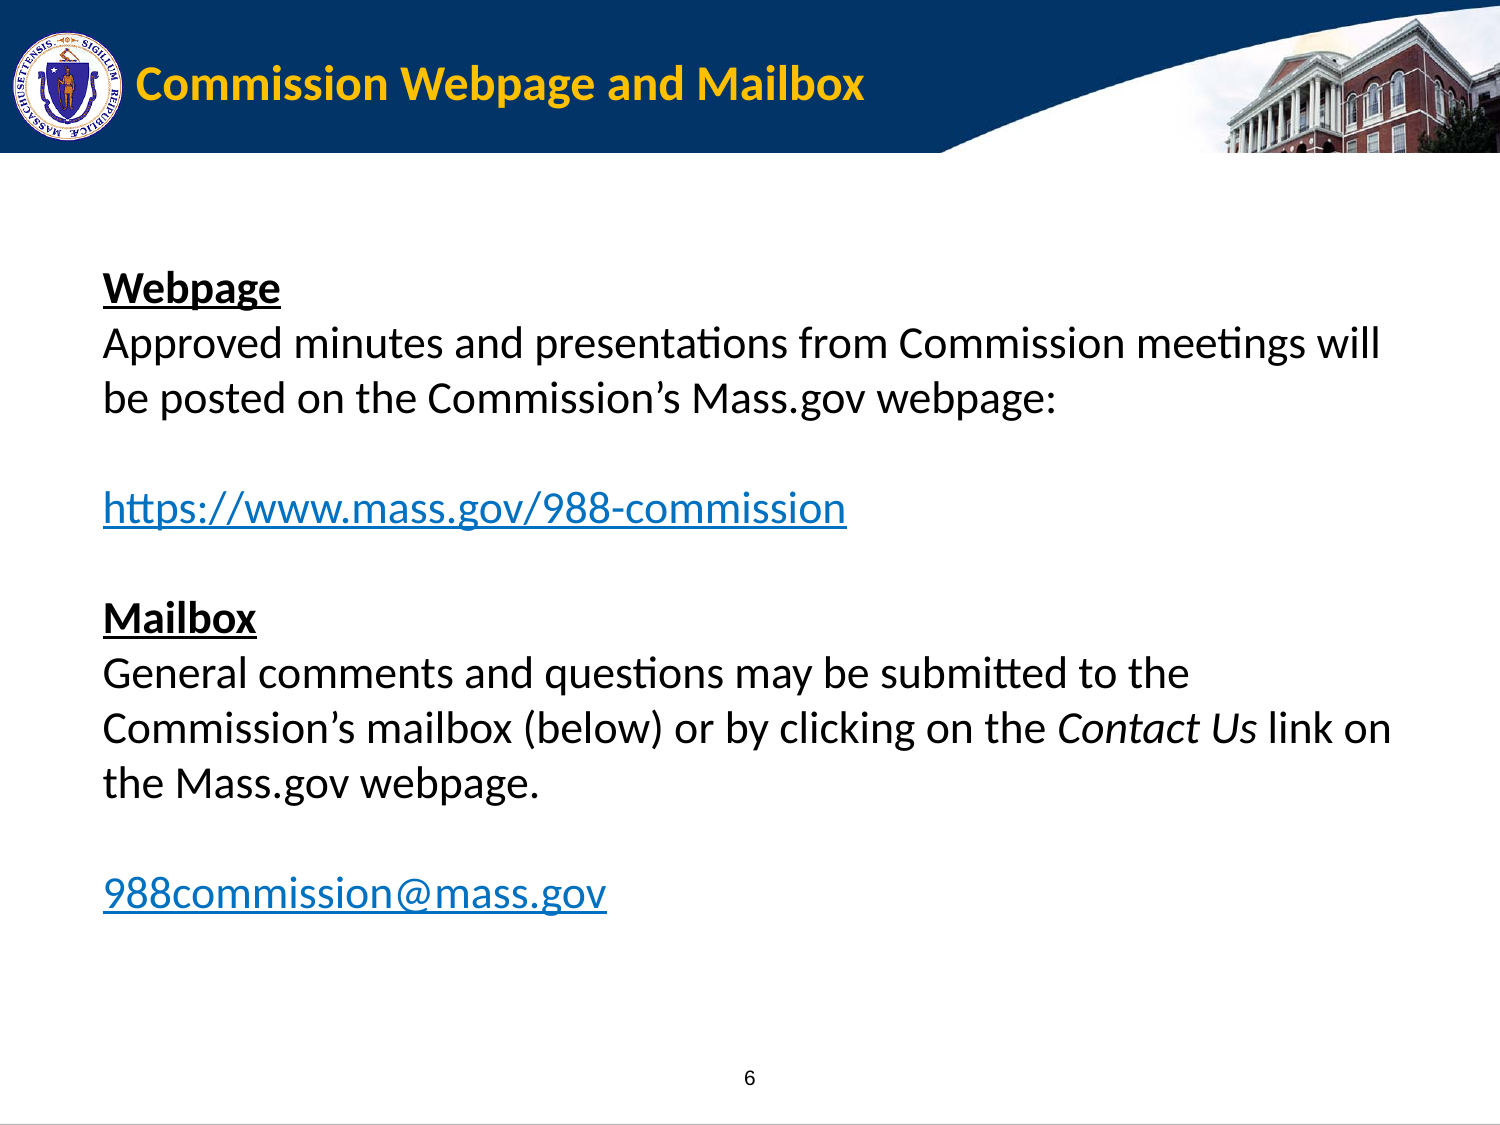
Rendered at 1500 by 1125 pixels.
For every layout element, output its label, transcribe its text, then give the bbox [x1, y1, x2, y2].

title Commission Webpage and Mailbox [120, 17, 1051, 144]
picture [0, 0, 1500, 153]
text_box Webpage Approved minutes and presentations from Commission meetings will be posted on the Commission’s Mass.gov webpage: https://www.mass.gov/988-commission Mailbox General comments and questions may be submitted to the Commission’s mailbox (below) or by clicking on the Contact Us link on the Mass.gov webpage. 988commission@mass.gov [87, 249, 1450, 925]
